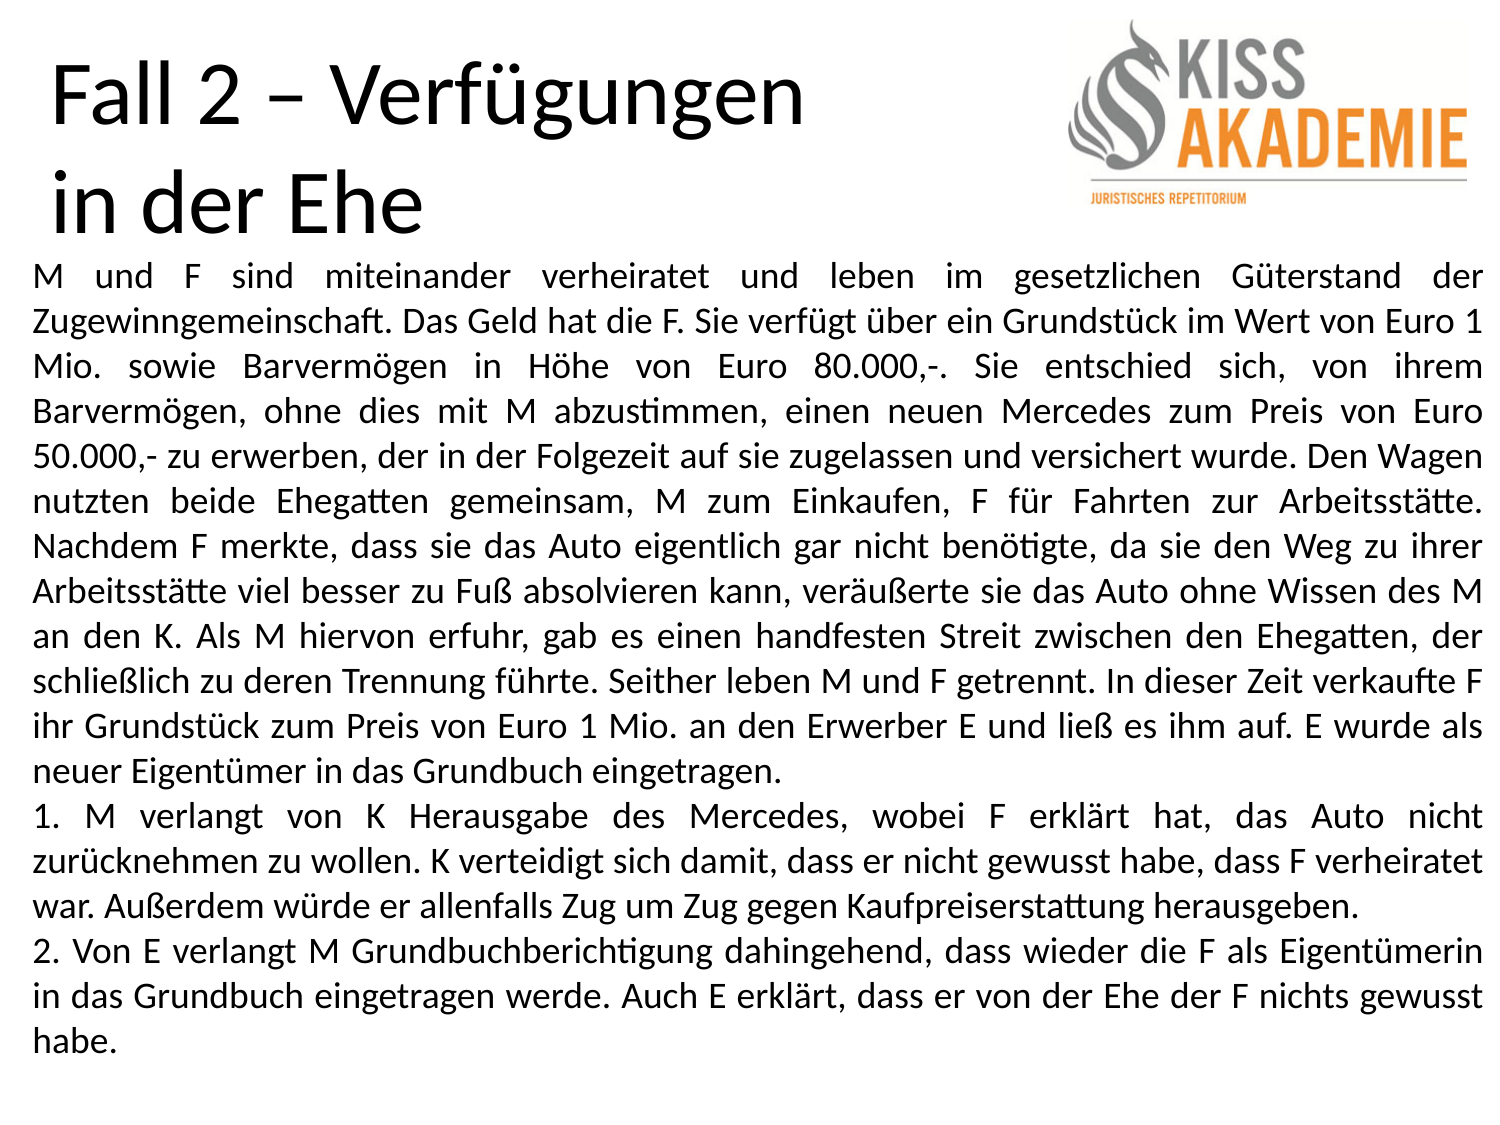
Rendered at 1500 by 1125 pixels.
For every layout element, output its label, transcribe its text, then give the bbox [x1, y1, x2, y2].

picture [1068, 19, 1467, 208]
list M und F sind miteinander verheiratet und leben im gesetzlichen Güterstand der Zugewinngemeinschaft. Das Geld hat die F. Sie verfügt über ein Grundstück im Wert von Euro 1 Mio. sowie Barvermögen in Höhe von Euro 80.000,-. Sie entschied sich, von ihrem Barvermögen, ohne dies mit M abzustimmen, einen neuen Mercedes zum Preis von Euro 50.000,- zu erwerben, der in der Folgezeit auf sie zugelassen und versichert wurde. Den Wagen nutzten beide Ehegatten gemeinsam, M zum Einkaufen, F für Fahrten zur Arbeitsstätte. Nachdem F merkte, dass sie das Auto eigentlich gar nicht benötigte, da sie den Weg zu ihrer Arbeitsstätte viel besser zu Fuß absolvieren kann, veräußerte sie das Auto ohne Wissen des M an den K. Als M hiervon erfuhr, gab es einen handfesten Streit zwischen den Ehegatten, der schließlich zu deren Trennung führte. Seither leben M und F getrennt. In dieser Zeit verkaufte F ihr Grundstück zum Preis von Euro 1 Mio. an den Erwerber E und ließ es ihm auf. E wurde als neuer Eigentümer in das Grundbuch eingetragen. 1. M verlangt von K Herausgabe des Mercedes, wobei F erklärt hat, das Auto nicht zurücknehmen zu wollen. K verteidigt sich damit, dass er nicht gewusst habe, dass F verheiratet war. Außerdem würde er allenfalls Zug um Zug gegen Kaufpreiserstattung herausgeben. 2. Von E verlangt M Grundbuchberichtigung dahingehend, dass wieder die F als Eigentümerin in das Grundbuch eingetragen werde. Auch E erklärt, dass er von der Ehe der F nichts gewusst habe. [17, 243, 1500, 1103]
title Fall 2 – Verfügungen in der Ehe [35, 25, 1454, 96]
